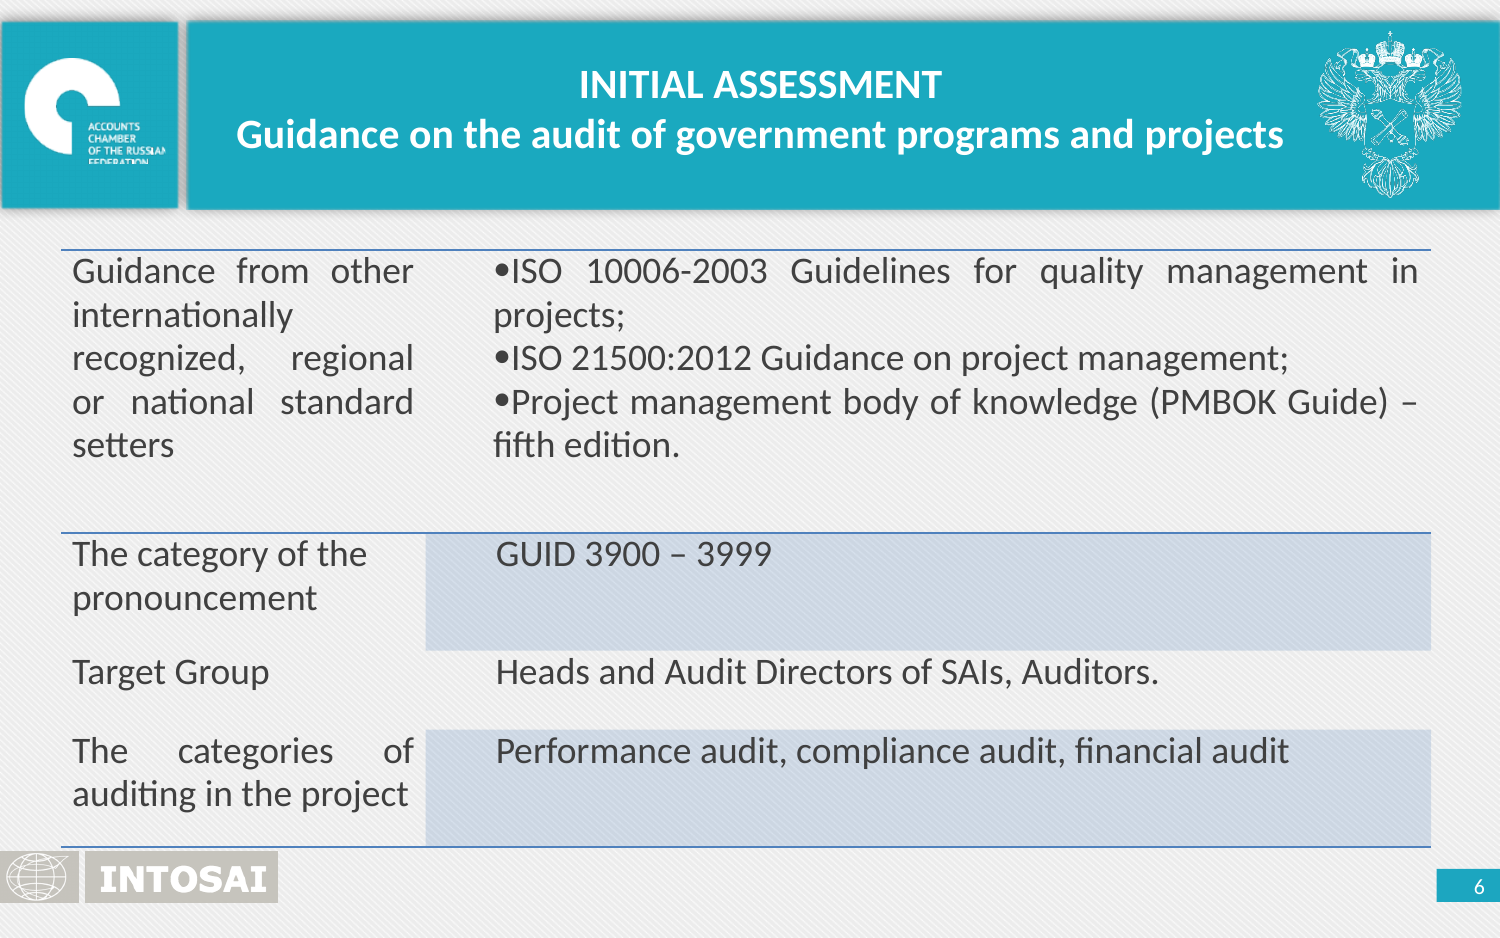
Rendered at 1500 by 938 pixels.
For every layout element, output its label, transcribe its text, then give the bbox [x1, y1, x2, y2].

table_cell Target Group [61, 651, 426, 730]
text_box INITIAL ASSESSMENT Guidance on the audit of government programs and projects [220, 49, 1302, 165]
table_cell Performance audit, compliance audit, financial audit [426, 730, 1431, 846]
table_cell GUID 3900 – 3999 [426, 534, 1431, 651]
table_cell Heads and Audit Directors of SAIs, Auditors. [426, 651, 1431, 730]
picture [0, 0, 1500, 938]
table_header ISO 10006-2003 Guidelines for quality management in projects; ISO 21500:2012 Guidance on project management; Project management body of knowledge (PMBOK Guide) – fifth edition. [426, 251, 1431, 532]
table_cell The category of the pronouncement [61, 534, 426, 651]
table_cell The categories of auditing in the project [61, 730, 426, 846]
table_header Guidance from other internationally recognized, regional or national standard setters [61, 251, 426, 532]
